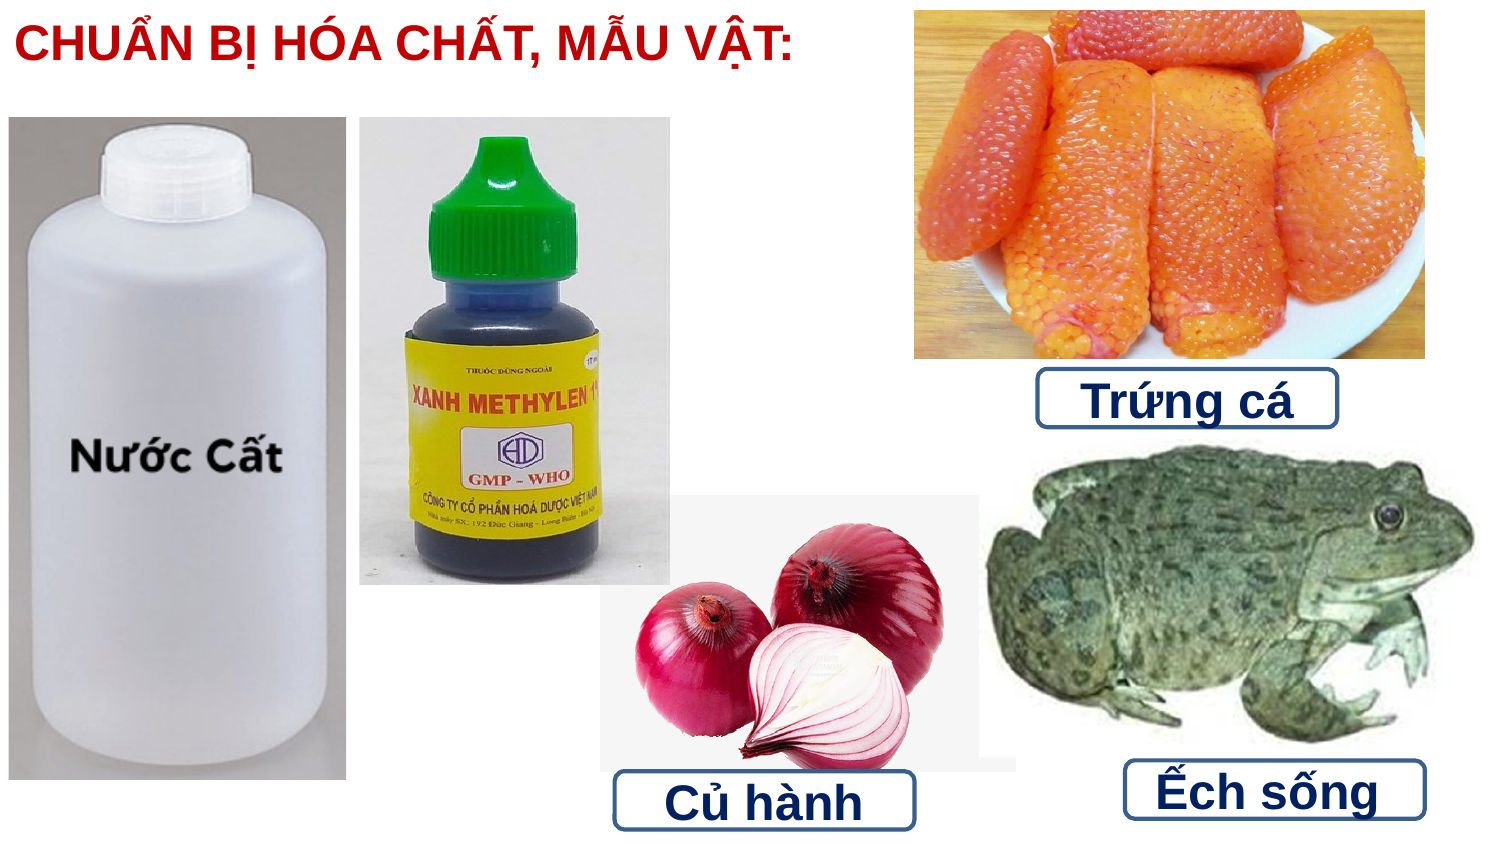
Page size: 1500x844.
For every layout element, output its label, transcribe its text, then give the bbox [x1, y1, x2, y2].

text_box Củ hành [612, 780, 917, 832]
text_box CHUẨN BỊ HÓA CHẤT, MẪU VẬT: [0, 3, 875, 78]
text_box Trứng cá [1035, 368, 1340, 430]
picture [359, 116, 1480, 772]
text_box Ếch sống [1122, 765, 1427, 821]
picture [8, 116, 347, 780]
picture [914, 10, 1425, 360]
